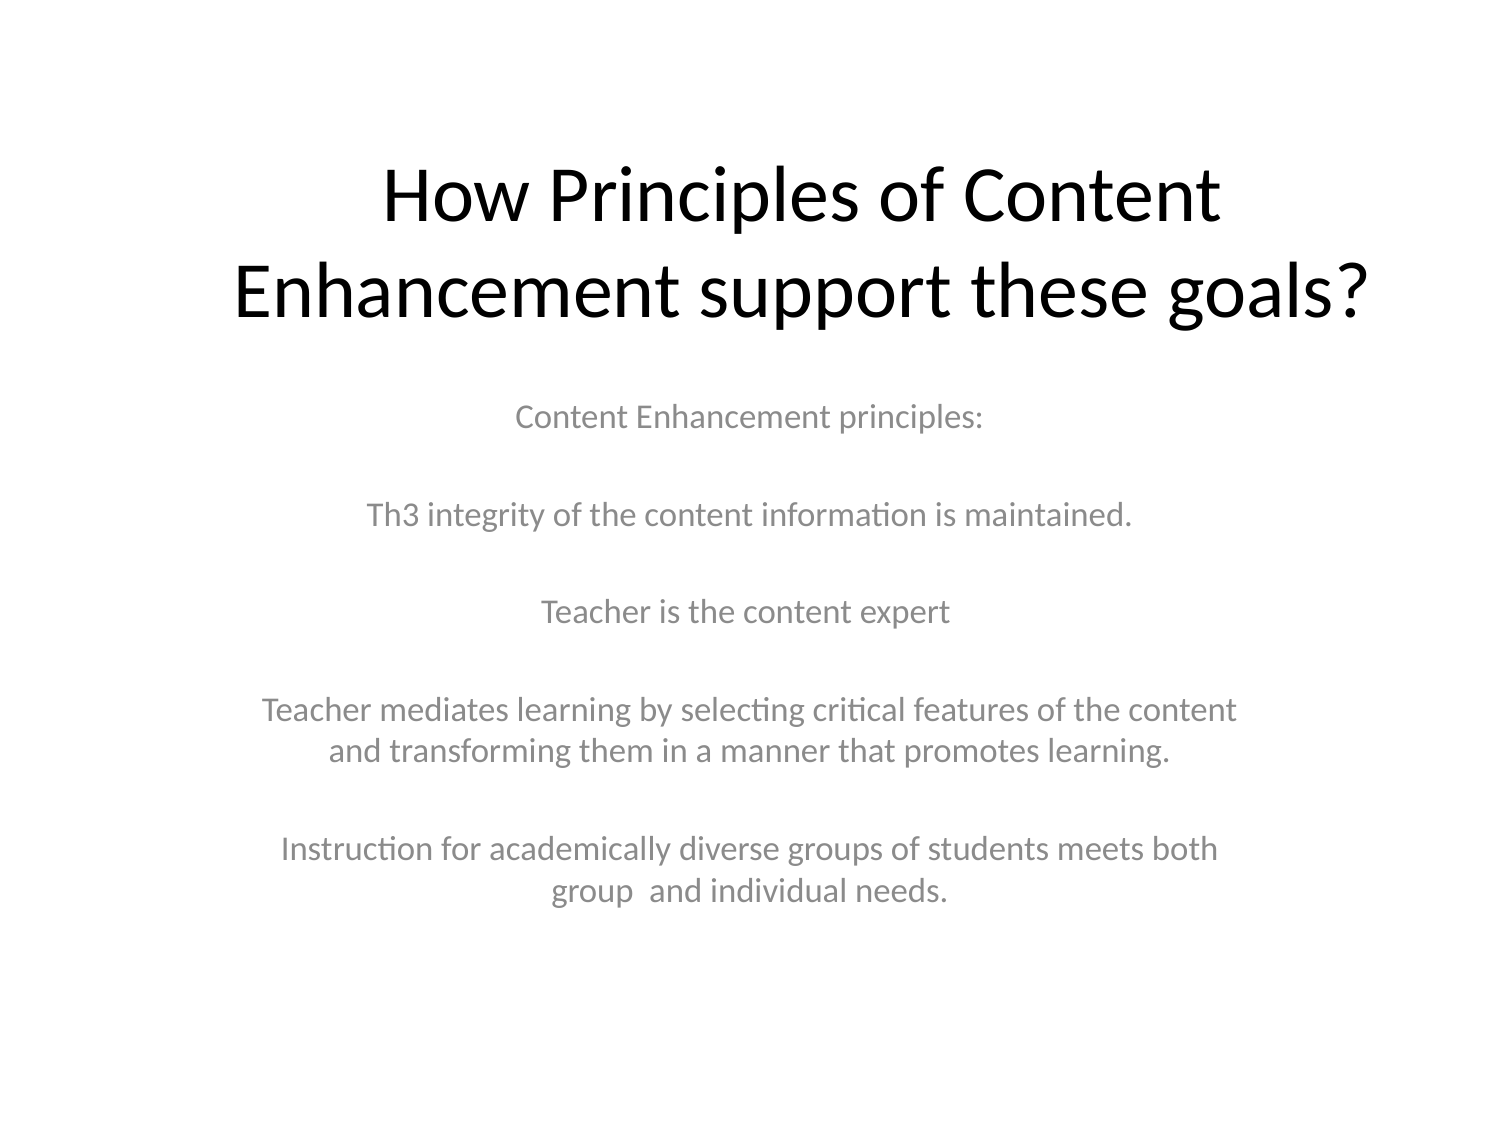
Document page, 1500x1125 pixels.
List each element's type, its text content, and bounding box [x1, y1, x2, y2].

title How Principles of Content Enhancement support these goals? [170, 132, 1436, 342]
subtitle Content Enhancement principles: Th3 integrity of the content information is maintained. Teacher is the content expert Teacher mediates learning by selecting critical features of the content and transforming them in a manner that promotes learning. Instruction for academically diverse groups of students meets both group and individual needs. [225, 386, 1275, 925]
